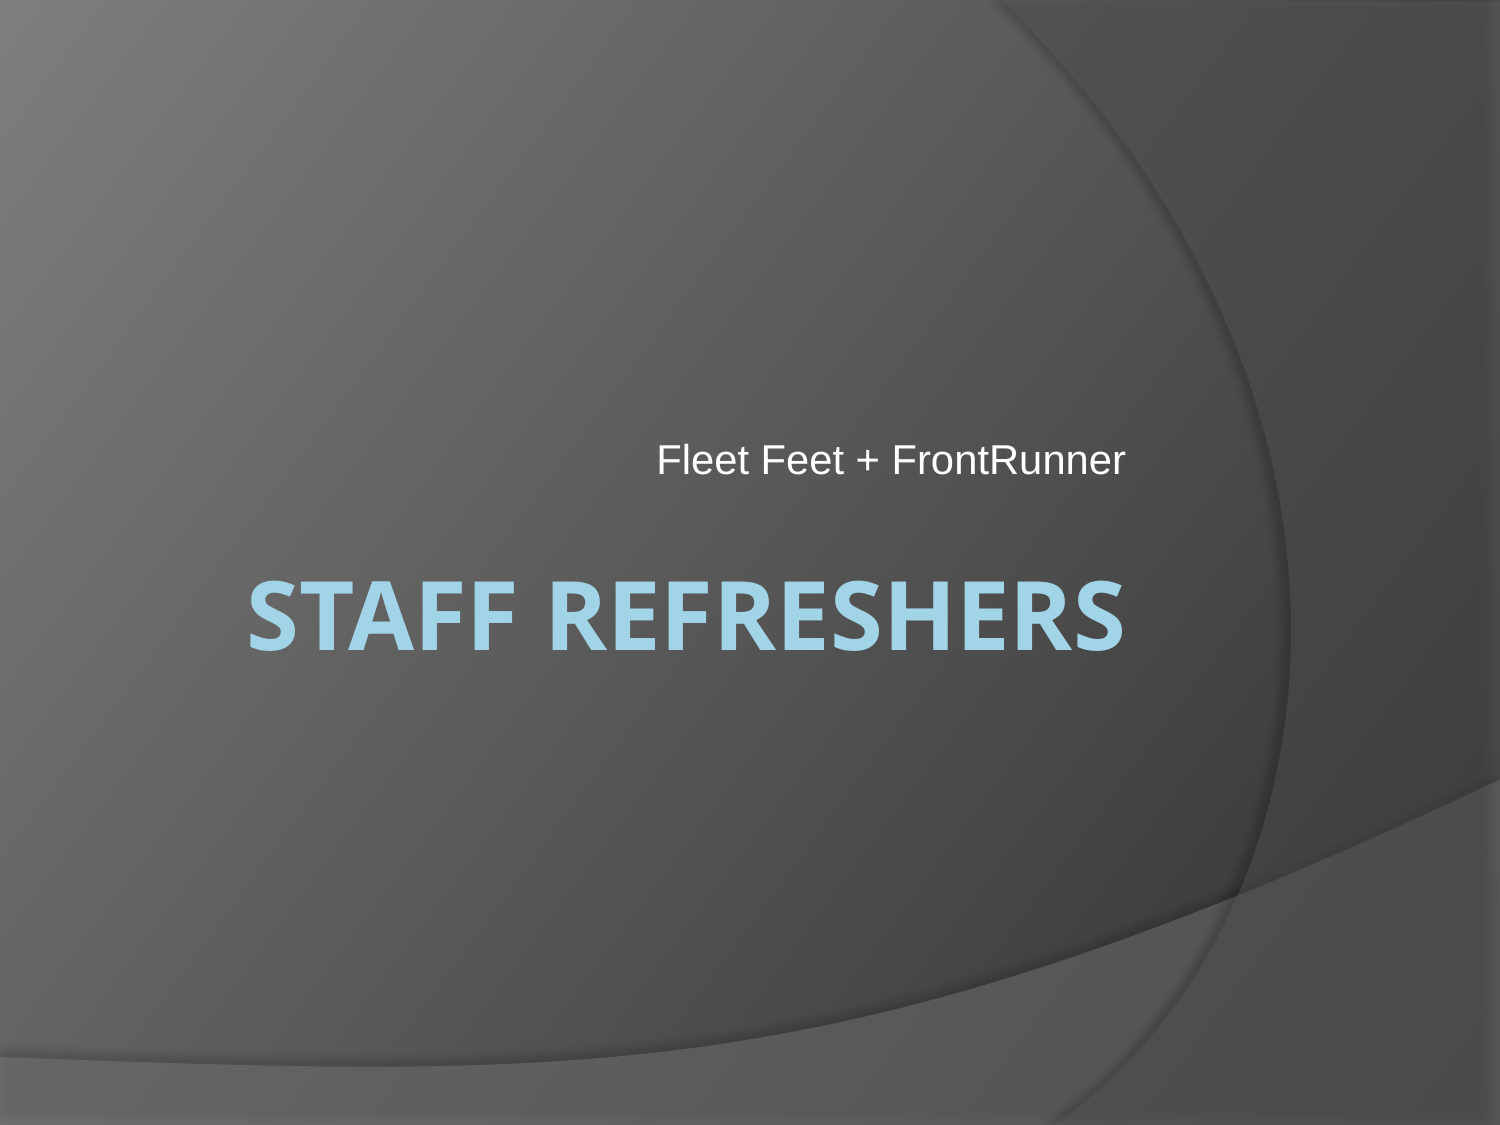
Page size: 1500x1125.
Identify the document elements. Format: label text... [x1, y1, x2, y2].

subtitle Fleet Feet + FrontRunner [71, 253, 1134, 541]
title Staff Refreshers [70, 547, 1134, 925]
